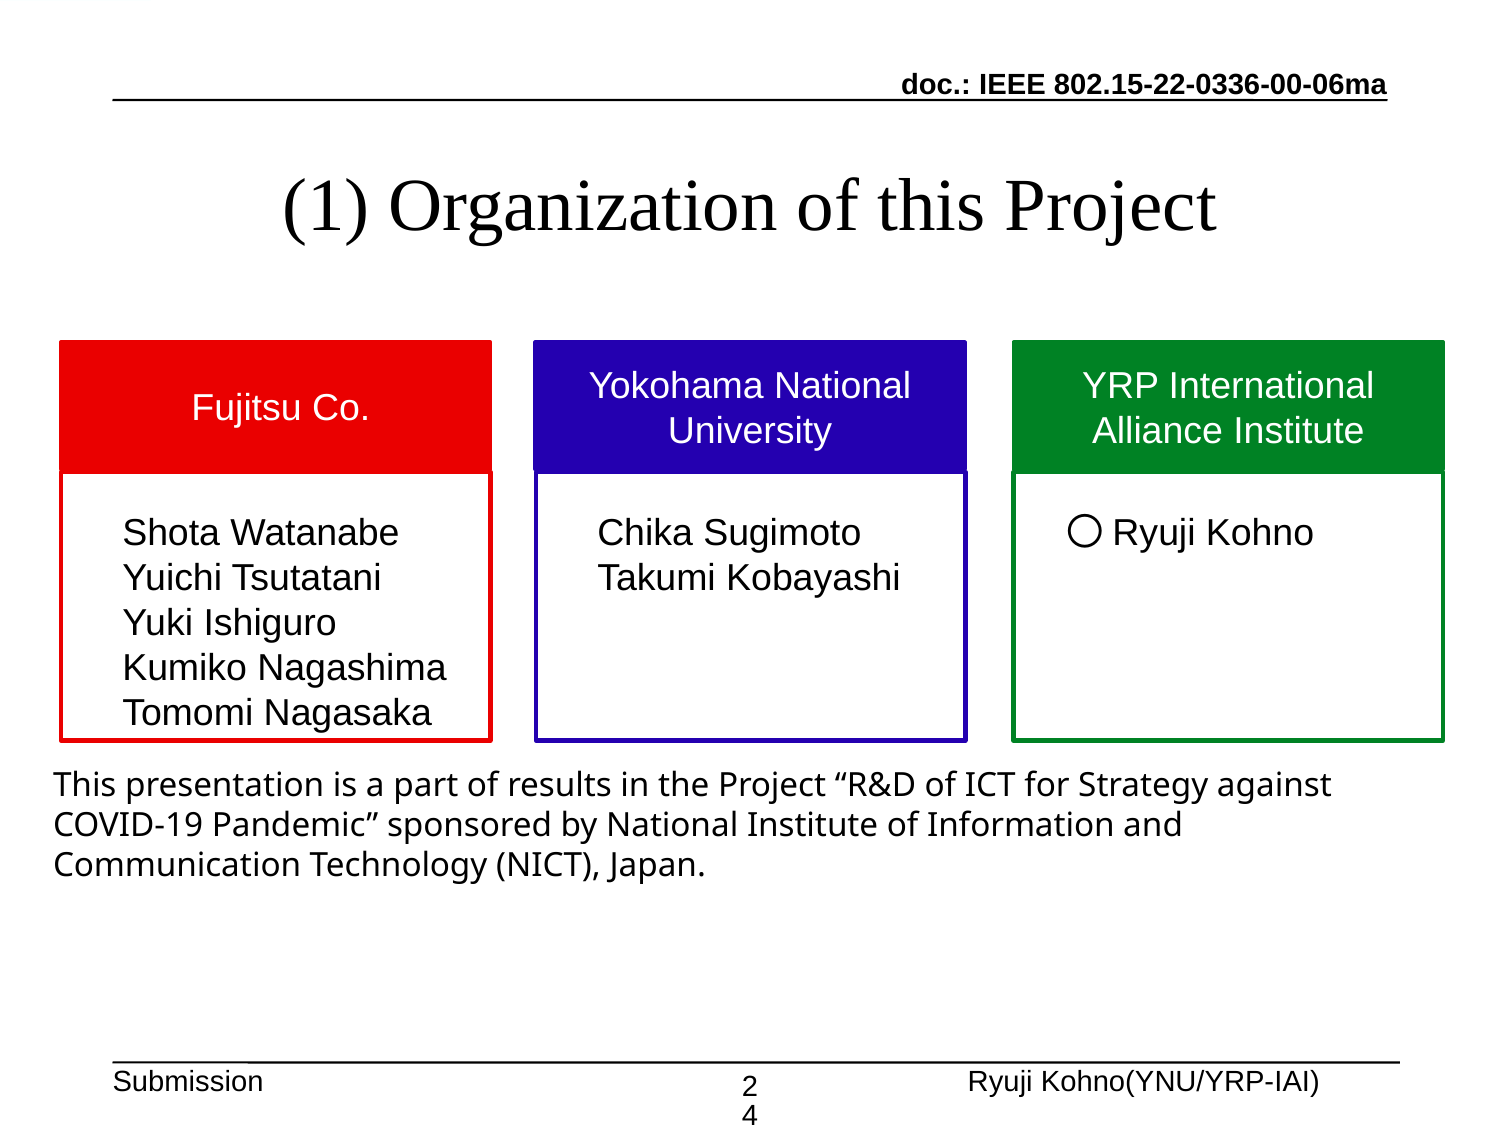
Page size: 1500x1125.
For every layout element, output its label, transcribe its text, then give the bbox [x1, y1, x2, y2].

text_box This presentation is a part of results in the Project “R&D of ICT for Strategy against COVID-19 Pandemic” sponsored by National Institute of Information and Communication Technology (NICT), Japan. [38, 755, 1415, 890]
slide_number 24 [741, 1066, 759, 1103]
text_box Fujitsu Co. [59, 340, 492, 471]
title (1) Organization of this Project [112, 112, 1388, 288]
text_box YRP International Alliance Institute [1012, 340, 1445, 471]
text_box 〇Ryuji Kohno [1013, 471, 1443, 741]
text_box Shota Watanabe Yuichi Tsutatani Yuki Ishiguro Kumiko Nagashima Tomomi Nagasaka [61, 471, 491, 741]
text_box Chika Sugimoto Takumi Kobayashi [535, 471, 966, 741]
text_box Yokohama National University [533, 340, 967, 471]
